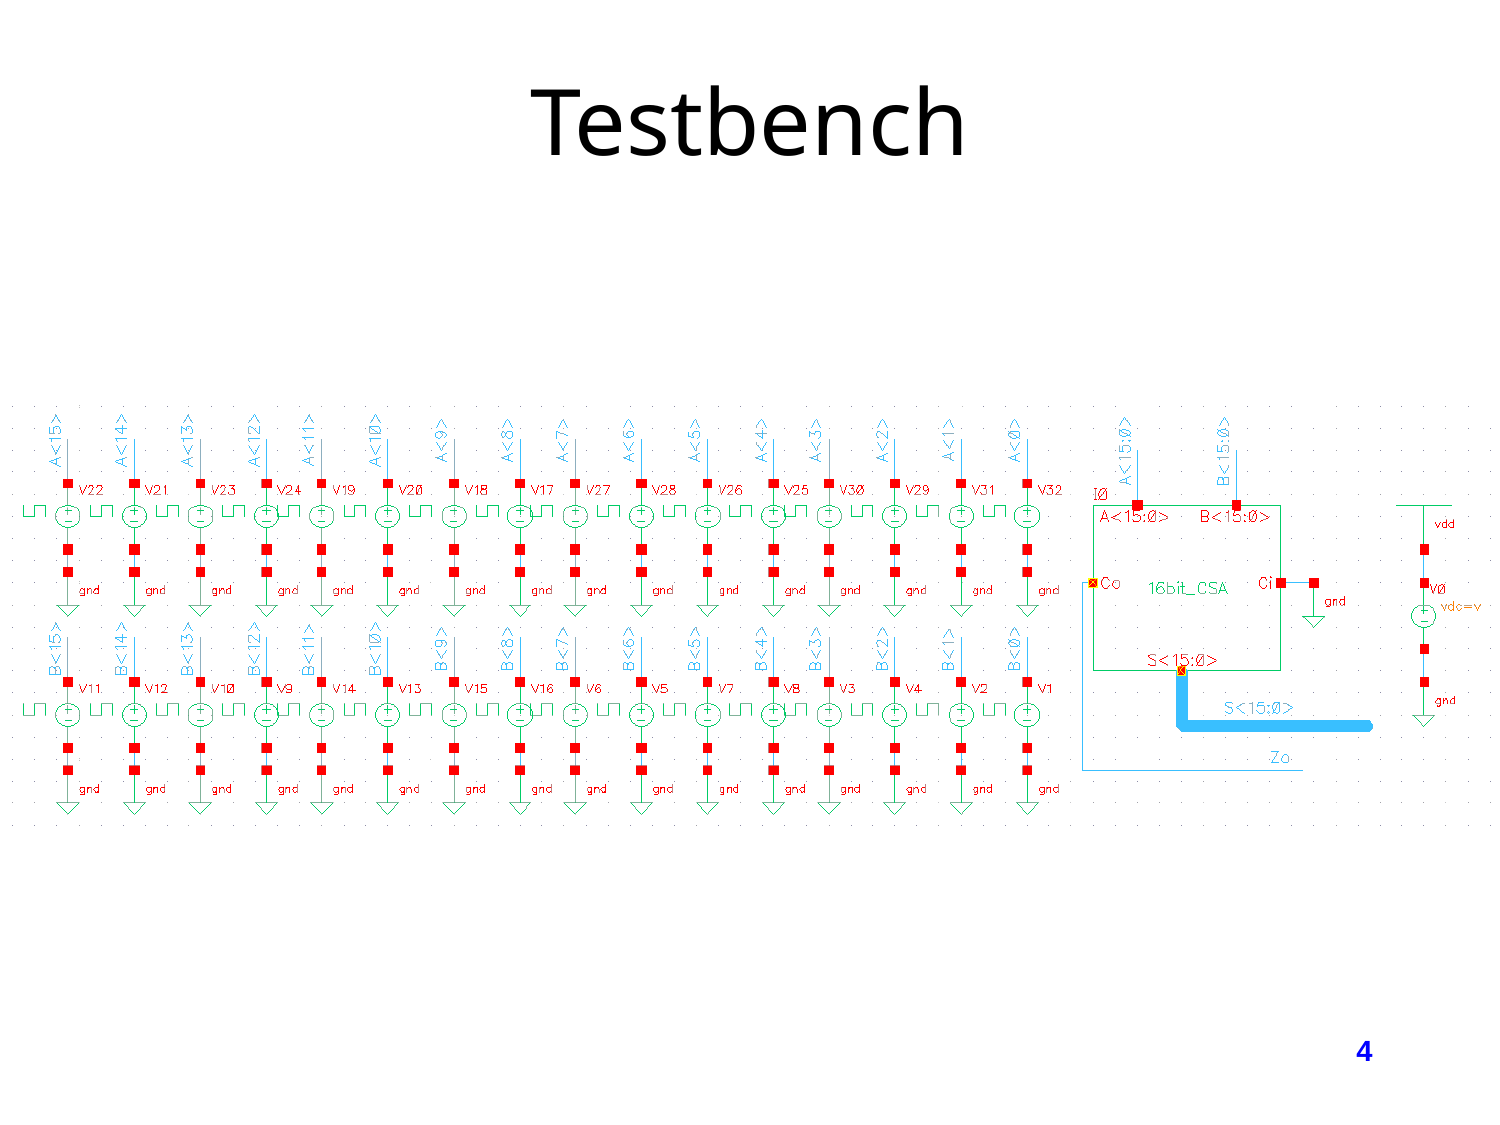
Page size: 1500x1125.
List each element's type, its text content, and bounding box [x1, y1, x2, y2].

slide_number ‹#› [1074, 1025, 1388, 1100]
picture [0, 388, 1500, 837]
title Testbench [112, 62, 1388, 175]
